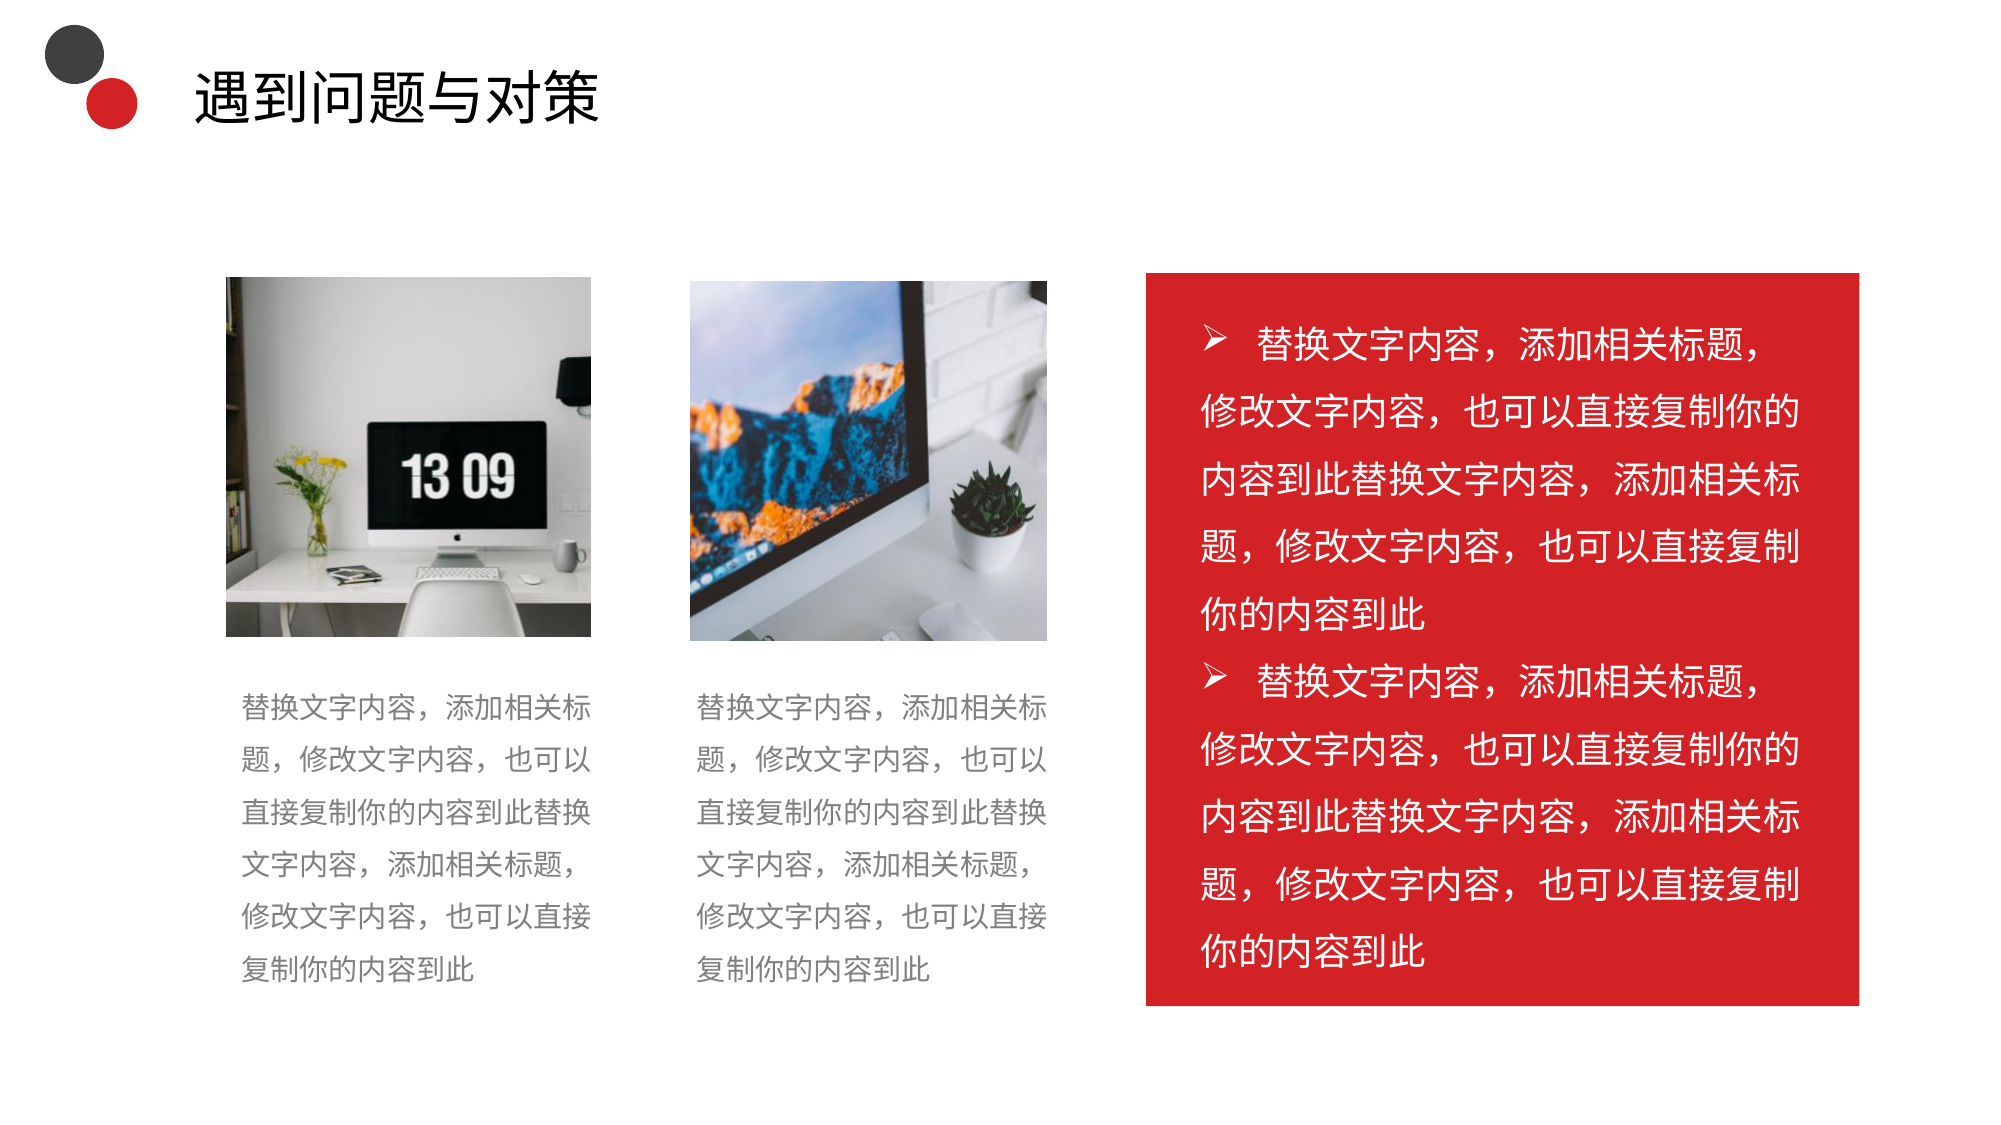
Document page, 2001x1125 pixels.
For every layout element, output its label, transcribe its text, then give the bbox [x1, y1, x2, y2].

picture [690, 280, 1047, 641]
picture [226, 277, 591, 637]
title 遇到问题与对策 [161, 54, 634, 138]
text_box 替换文字内容，添加相关标题，修改文字内容，也可以直接复制你的内容到此替换文字内容，添加相关标题，修改文字内容，也可以直接复制你的内容到此 替换文字内容，添加相关标题，修改文字内容，也可以直接复制你的内容到此替换文字内容，添加相关标题，修改文字内容，也可以直接复制你的内容到此 [1185, 290, 1829, 981]
text_box 替换文字内容，添加相关标题，修改文字内容，也可以直接复制你的内容到此替换文字内容，添加相关标题，修改文字内容，也可以直接复制你的内容到此 [226, 664, 607, 994]
text_box [1144, 271, 1861, 1008]
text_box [44, 24, 138, 130]
text_box 替换文字内容，添加相关标题，修改文字内容，也可以直接复制你的内容到此替换文字内容，添加相关标题，修改文字内容，也可以直接复制你的内容到此 [682, 664, 1063, 994]
